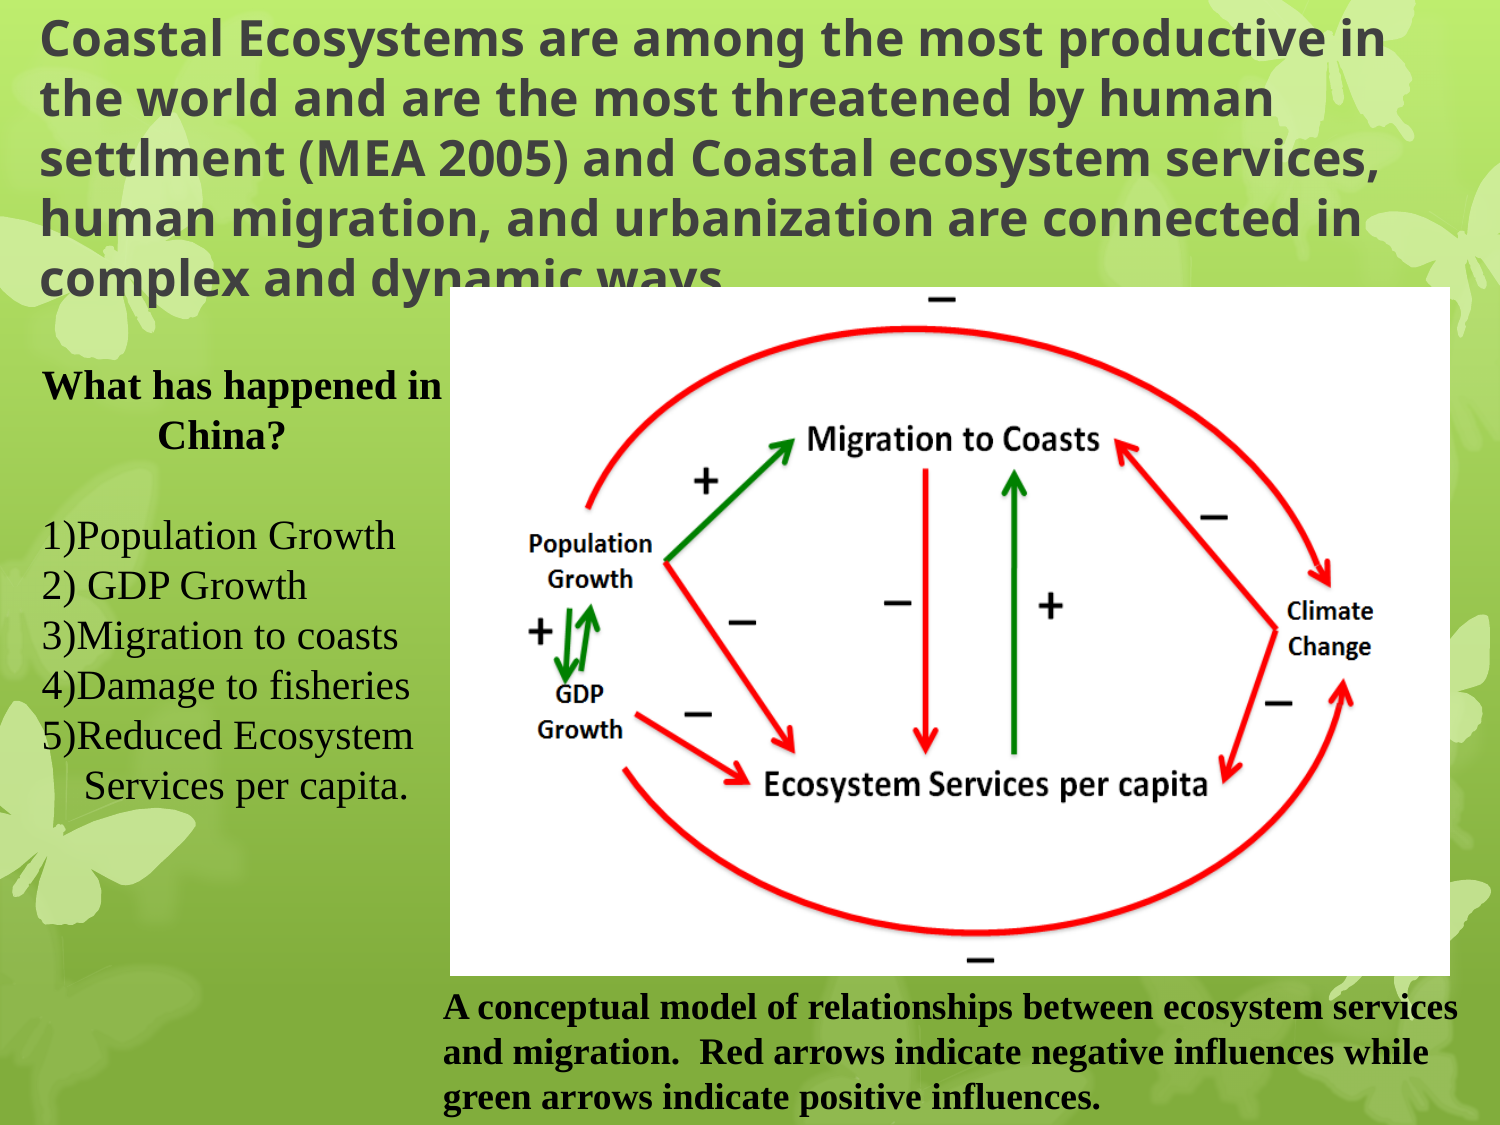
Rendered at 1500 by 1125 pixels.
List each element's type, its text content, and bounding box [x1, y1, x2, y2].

title Coastal Ecosystems are among the most productive in the world and are the most threatened by human settlment (MEA 2005) and Coastal ecosystem services, human migration, and urbanization are connected in complex and dynamic ways. [24, 24, 1450, 288]
text_box What has happened in China? 1)Population Growth 2) GDP Growth 3)Migration to coasts 4)Damage to fisheries 5)Reduced Ecosystem Services per capita. [26, 350, 443, 815]
text_box A conceptual model of relationships between ecosystem services and migration. Red arrows indicate negative influences while green arrows indicate positive influences. [428, 974, 1500, 1125]
picture [449, 286, 1451, 977]
